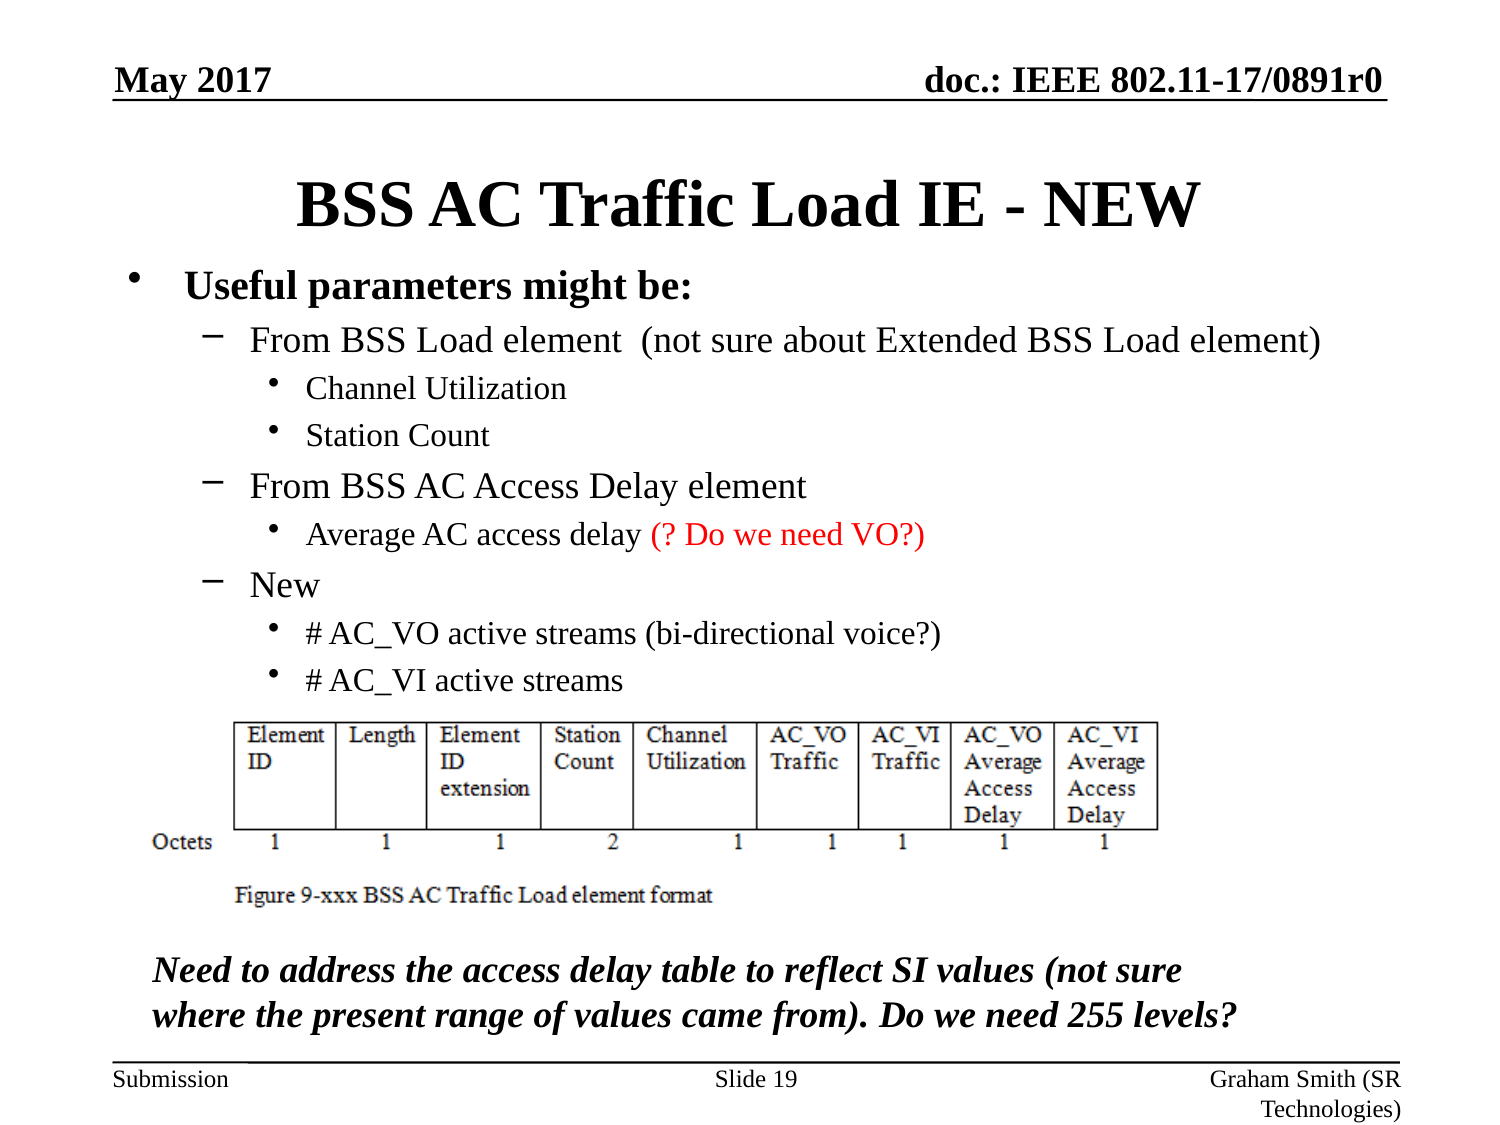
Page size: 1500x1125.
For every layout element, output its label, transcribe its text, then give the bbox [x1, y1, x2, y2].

slide_number Slide 19 [712, 1061, 800, 1093]
title BSS AC Traffic Load IE - NEW [112, 112, 1388, 288]
footer Graham Smith (SR Technologies) [1069, 1061, 1402, 1093]
text_box Need to address the access delay table to reflect SI values (not sure where the present range of values came from). Do we need 255 levels? [137, 937, 1300, 1043]
list Useful parameters might be: From BSS Load element (not sure about Extended BSS Load element) Channel Utilization Station Count From BSS AC Access Delay element Average AC access delay (? Do we need VO?) New # AC_VO active streams (bi-directional voice?) # AC_VI active streams [112, 288, 1388, 725]
picture [99, 711, 1196, 914]
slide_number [114, 54, 286, 101]
